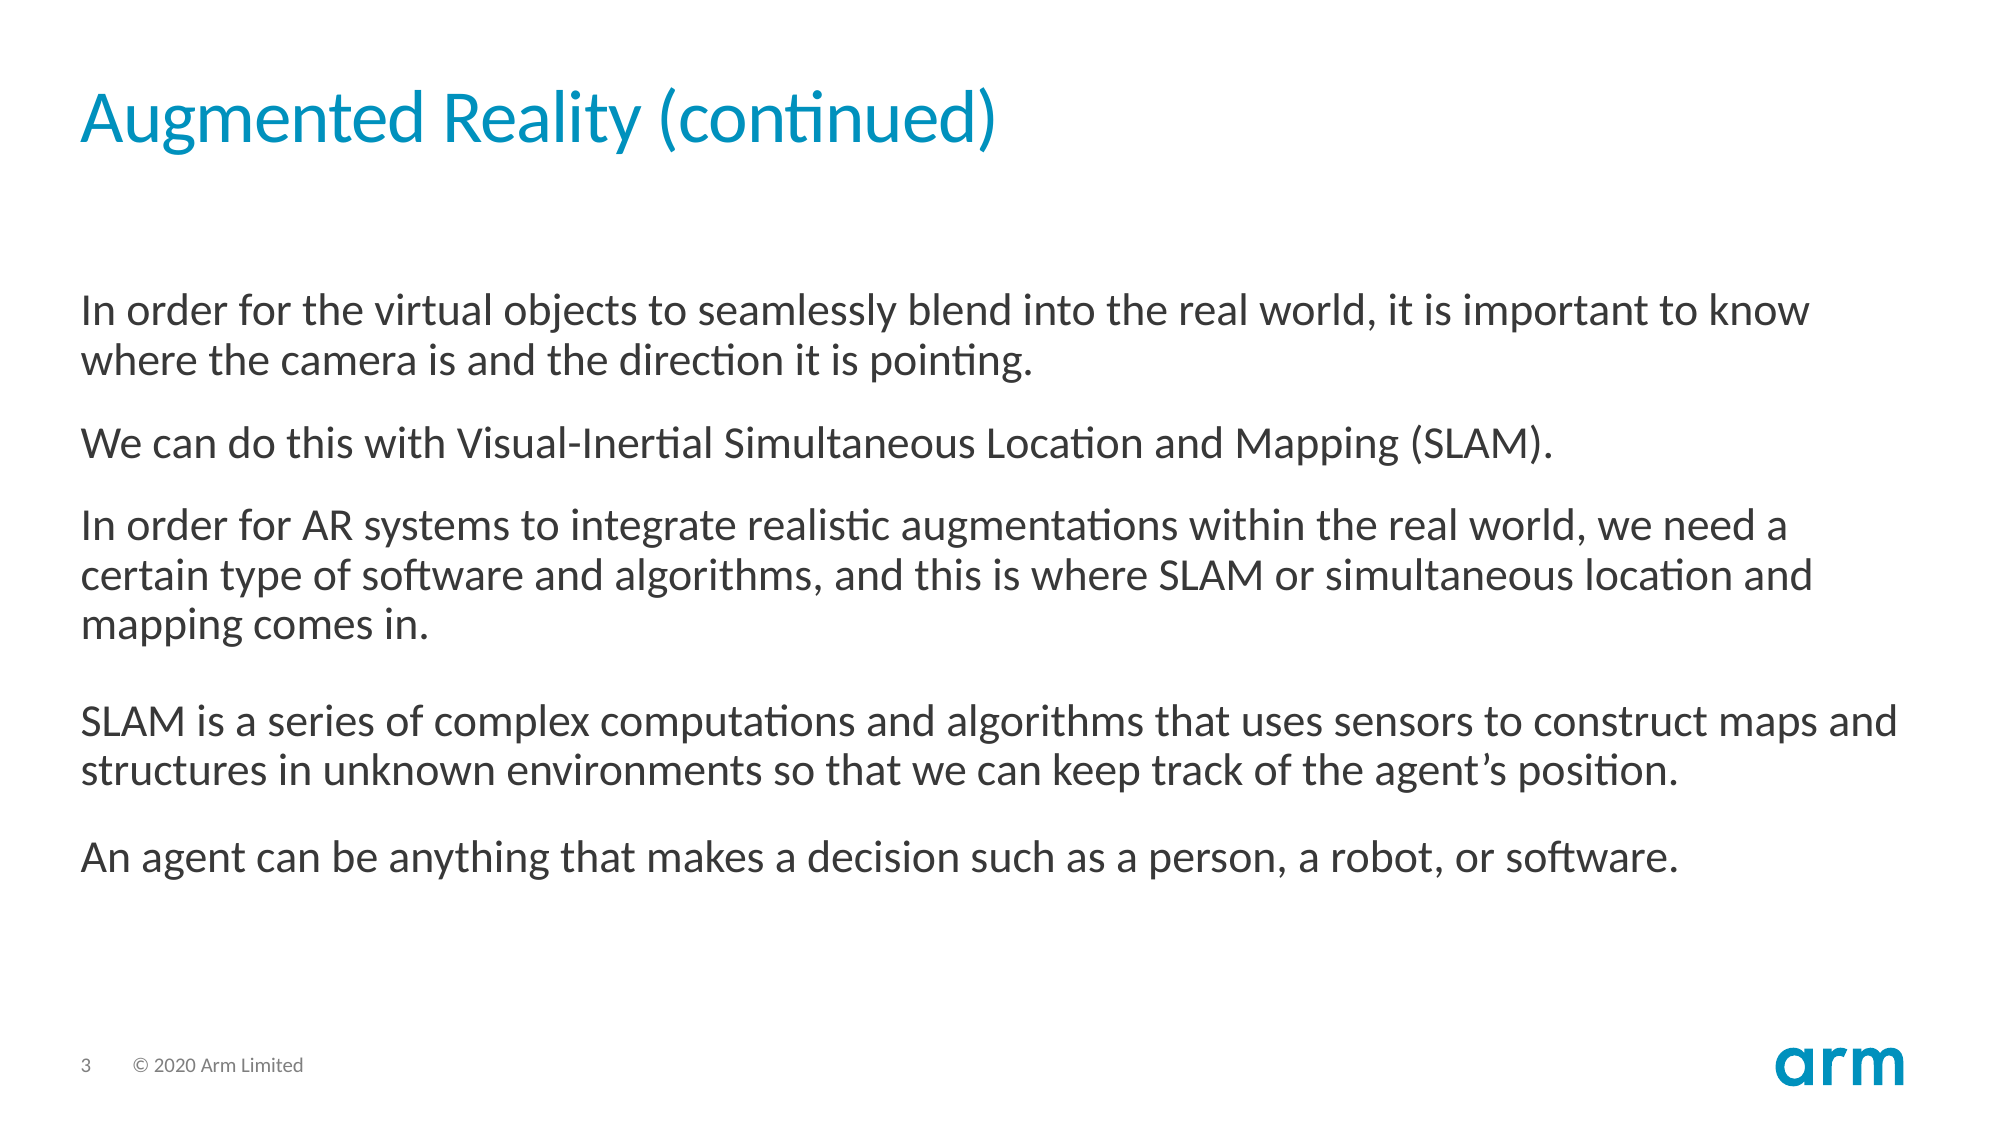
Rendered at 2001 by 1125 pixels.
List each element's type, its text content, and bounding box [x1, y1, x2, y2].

title Augmented Reality (continued) [80, 48, 1915, 158]
list In order for the virtual objects to seamlessly blend into the real world, it is important to know where the camera is and the direction it is pointing. We can do this with Visual-Inertial Simultaneous Location and Mapping (SLAM). In order for AR systems to integrate realistic augmentations within the real world, we need a certain type of software and algorithms, and this is where SLAM or simultaneous location and mapping comes in. SLAM is a series of complex computations and algorithms that uses sensors to construct maps and structures in unknown environments so that we can keep track of the agent’s position. An agent can be anything that makes a decision such as a person, a robot, or software. [80, 286, 1915, 957]
